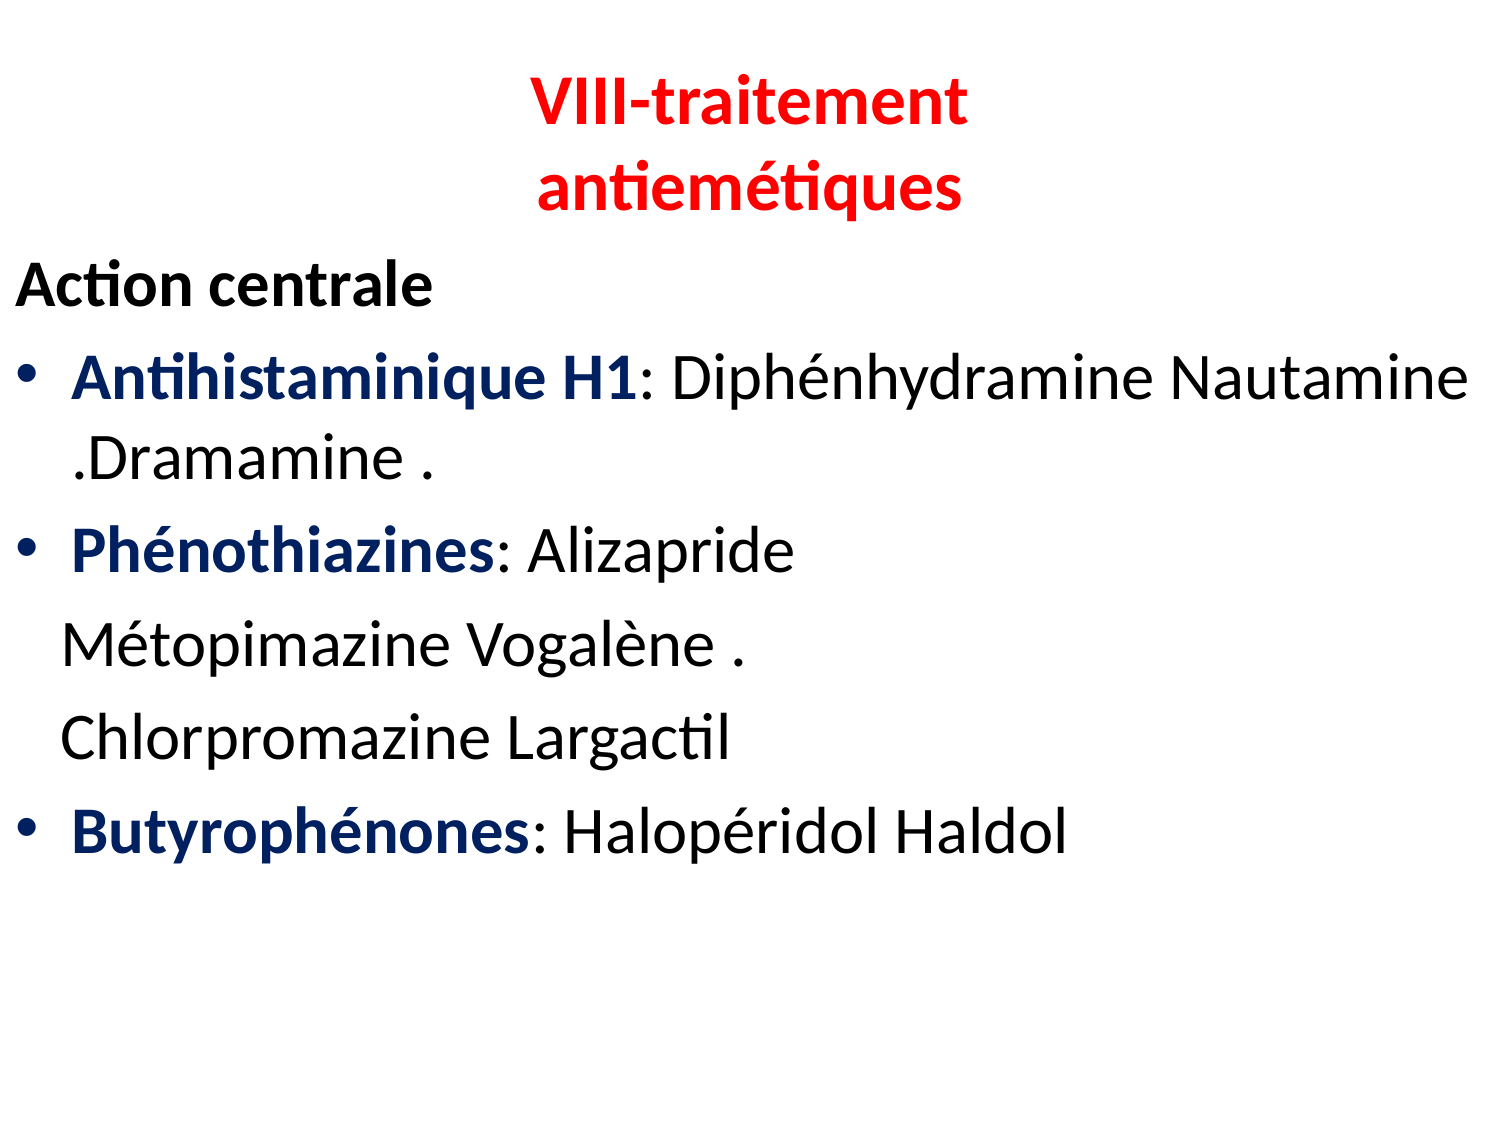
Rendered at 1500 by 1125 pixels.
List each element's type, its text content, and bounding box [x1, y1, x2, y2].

title VIII-traitement antiemétiques [75, 45, 1425, 231]
list Action centrale Antihistaminique H1: Diphénhydramine Nautamine .Dramamine . Phénothiazines: Alizapride Métopimazine Vogalène . Chlorpromazine Largactil Butyrophénones: Halopéridol Haldol [0, 231, 1500, 1000]
